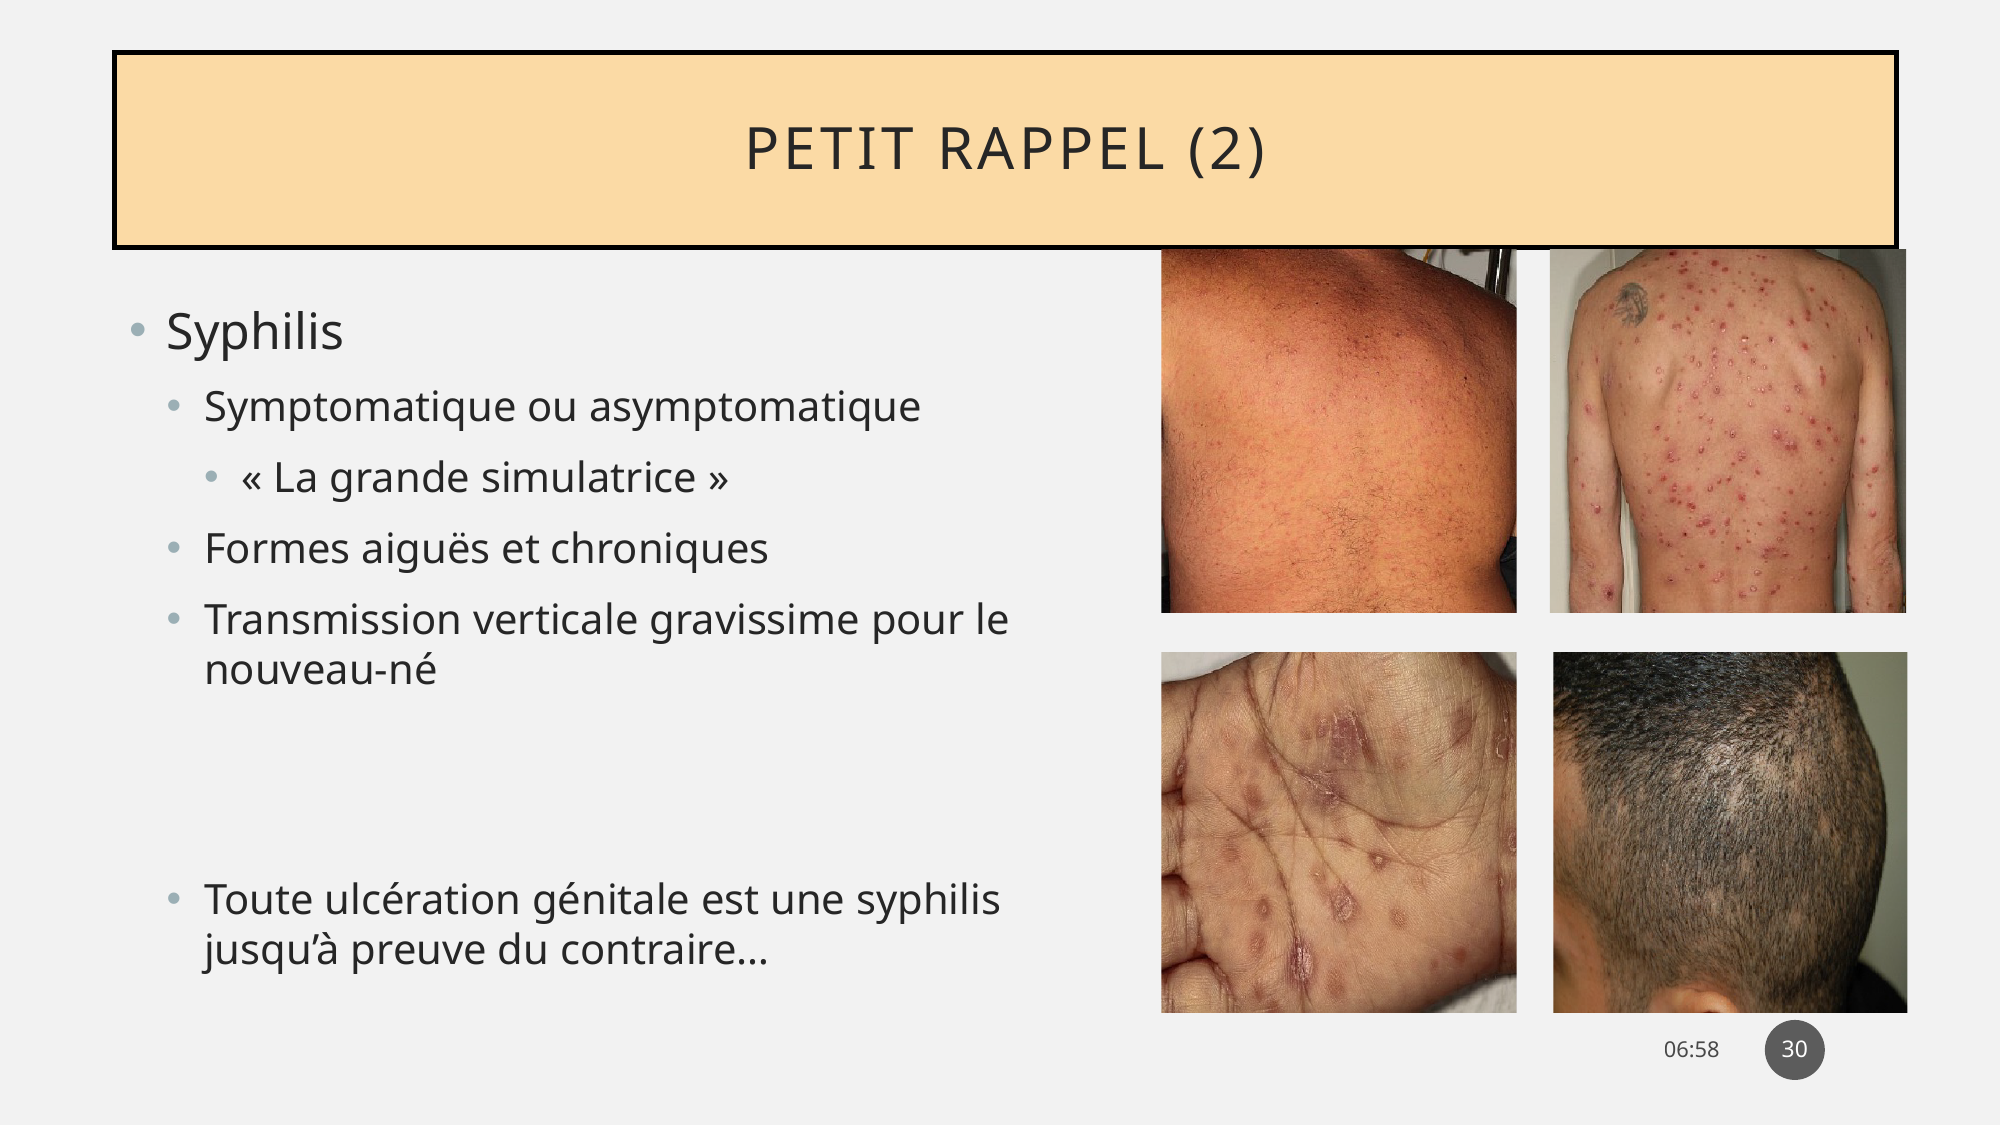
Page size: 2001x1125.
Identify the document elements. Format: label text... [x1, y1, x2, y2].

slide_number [1283, 1023, 1735, 1077]
text_box [1161, 249, 1517, 613]
text_box [1549, 249, 1907, 613]
slide_number 30 [1764, 1019, 1825, 1080]
list Syphilis Symptomatique ou asymptomatique « La grande simulatrice » Formes aiguës et chroniques Transmission verticale gravissime pour le nouveau-né Toute ulcération génitale est une syphilis jusqu’à preuve du contraire… [114, 291, 1129, 1000]
title Petit Rappel (2) [112, 50, 1899, 250]
text_box [1161, 652, 1517, 1013]
text_box [1553, 652, 1908, 1013]
